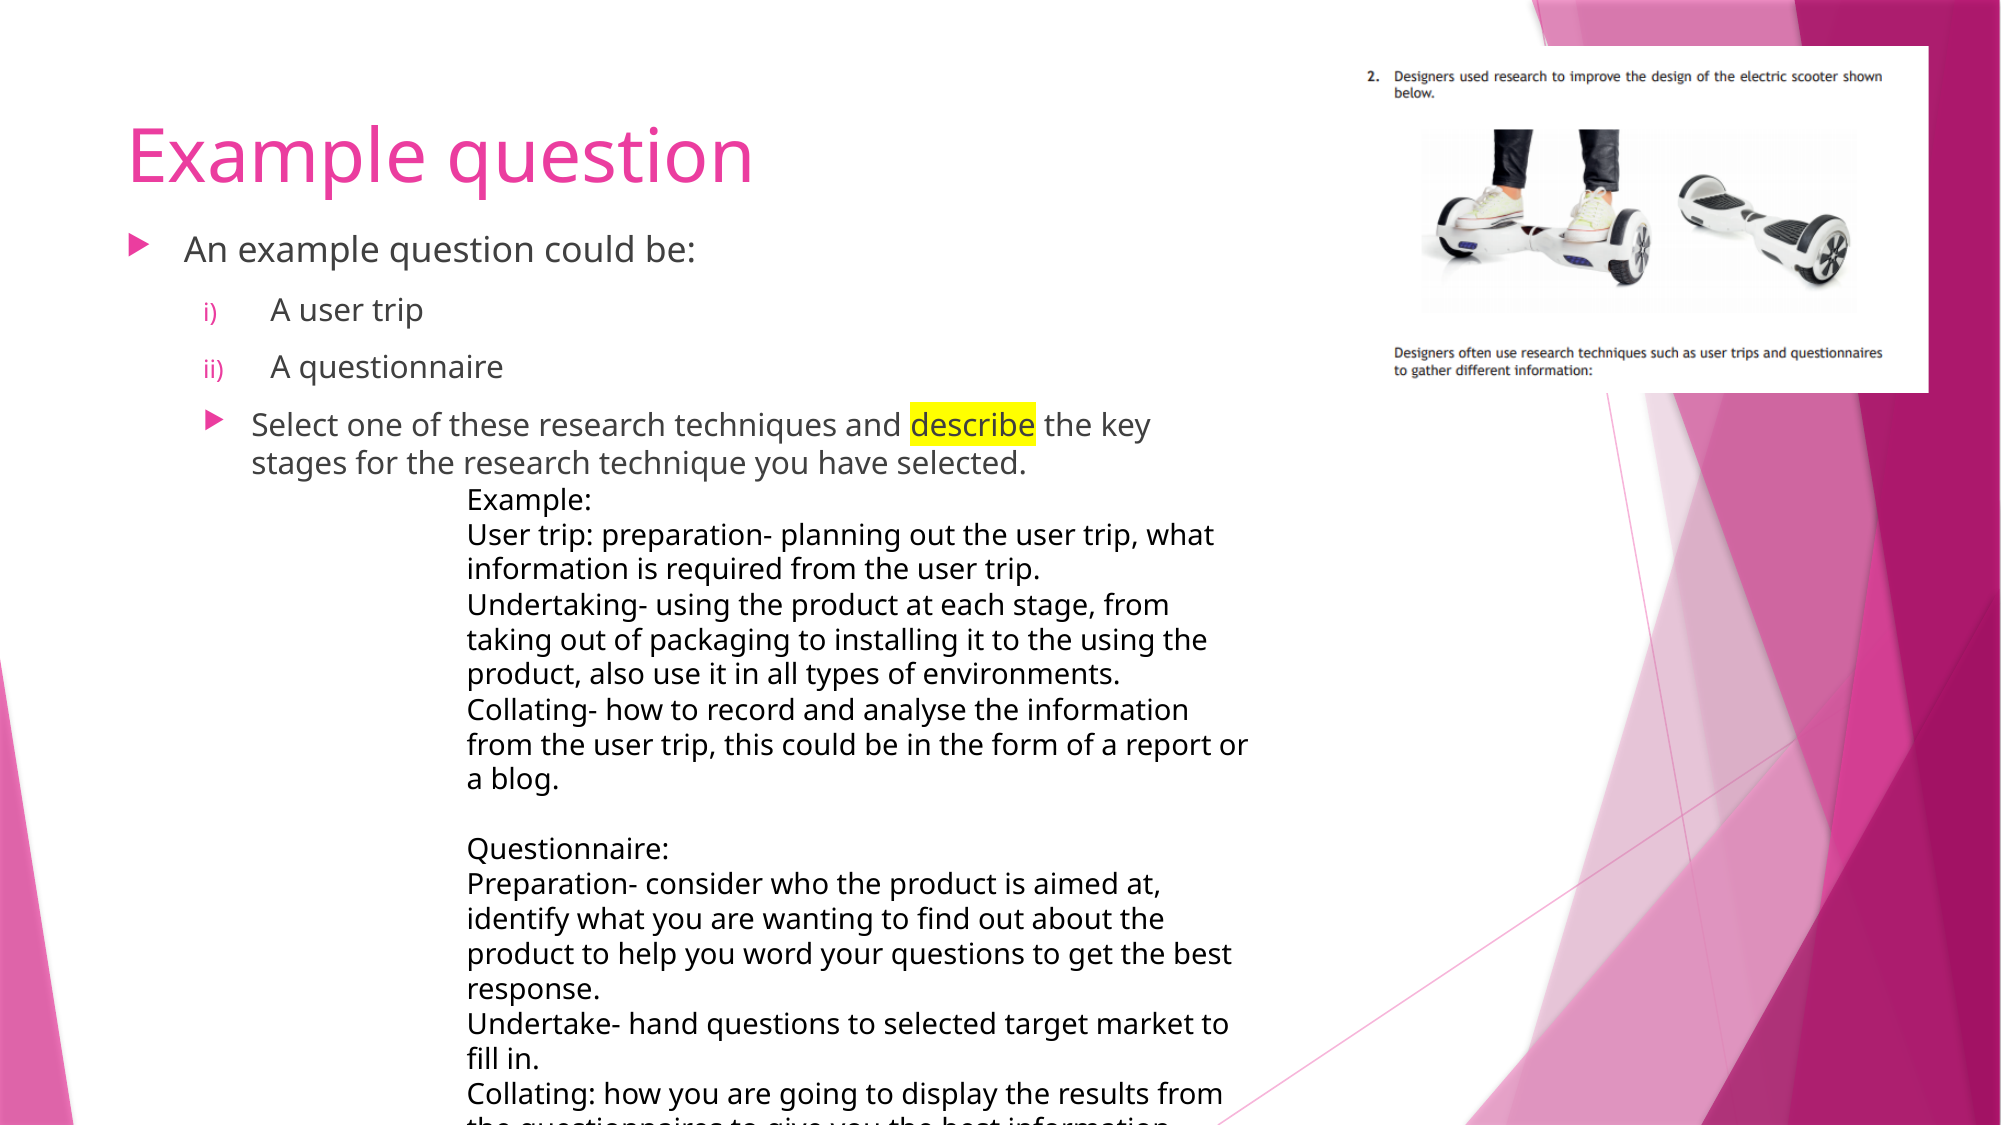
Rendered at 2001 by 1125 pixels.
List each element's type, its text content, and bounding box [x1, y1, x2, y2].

picture [1351, 45, 1930, 394]
text_box Example: User trip: preparation- planning out the user trip, what information is required from the user trip. Undertaking- using the product at each stage, from taking out of packaging to installing it to the using the product, also use it in all types of environments. Collating- how to record and analyse the information from the user trip, this could be in the form of a report or a blog. Questionnaire: Preparation- consider who the product is aimed at, identify what you are wanting to find out about the product to help you word your questions to get the best response. Undertake- hand questions to selected target market to fill in. Collating: how you are going to display the results from the questionnaires to give you the best information. [451, 473, 1268, 1125]
list An example question could be: A user trip A questionnaire Select one of these research techniques and describe the key stages for the research technique you have selected. [111, 219, 1185, 517]
title Example question [111, 99, 943, 219]
